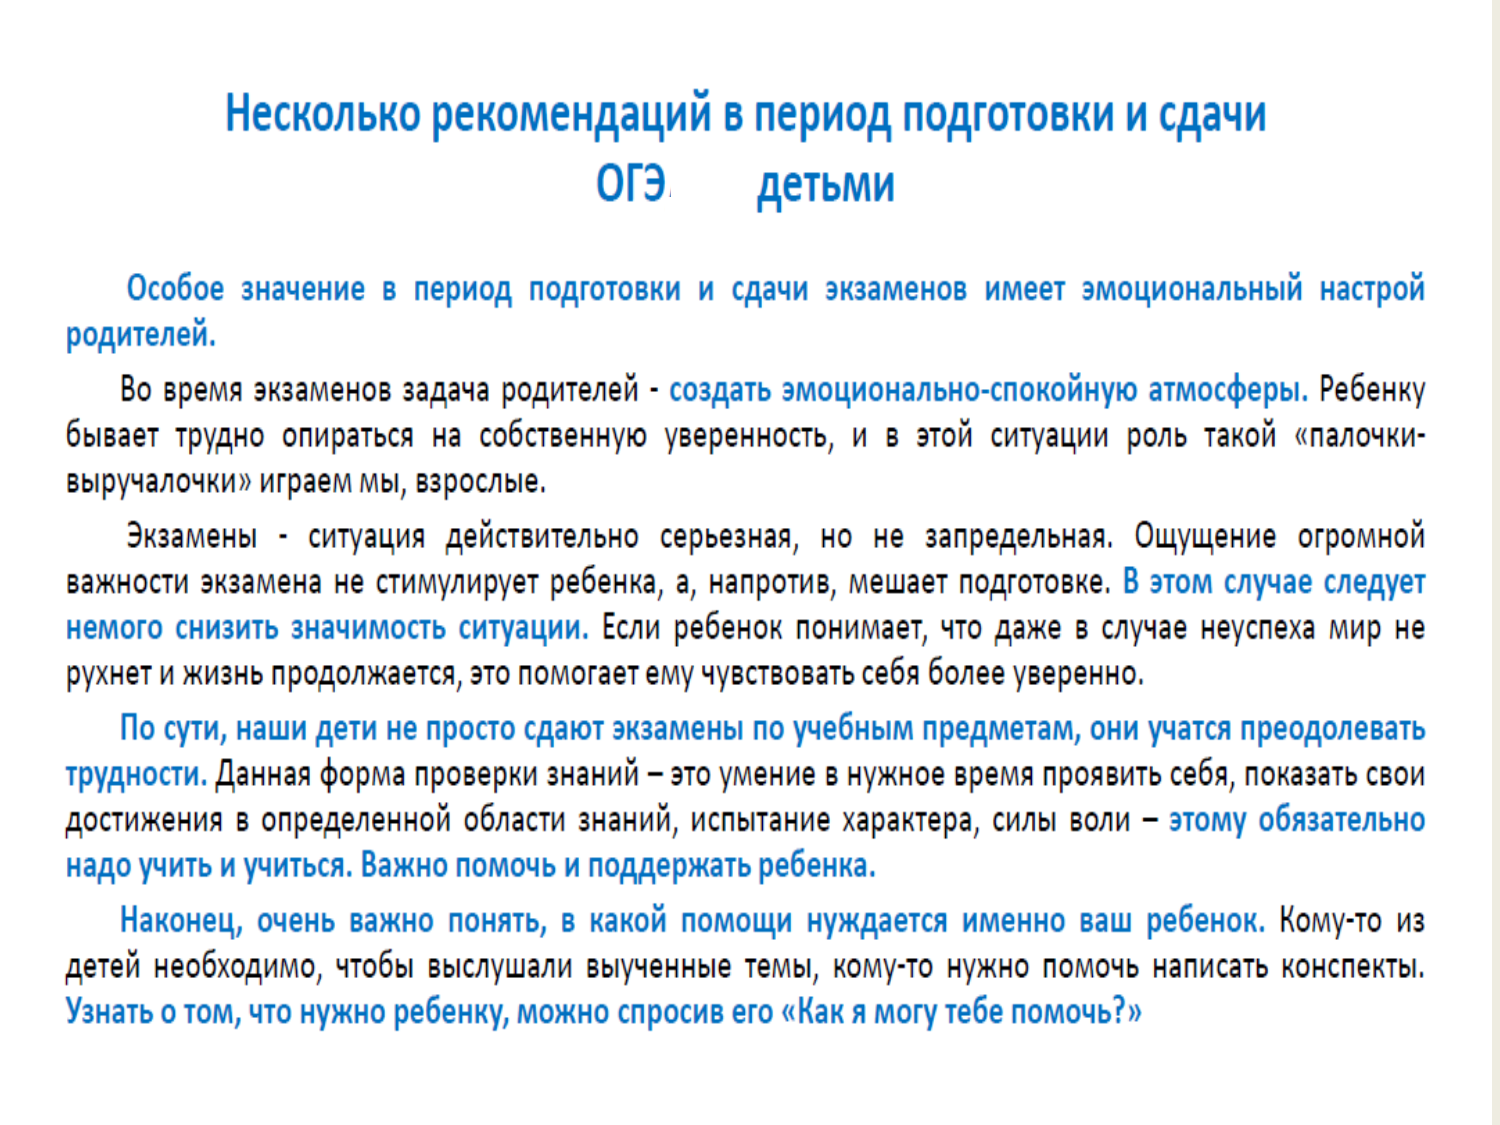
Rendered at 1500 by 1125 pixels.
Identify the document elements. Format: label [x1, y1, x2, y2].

text_box [666, 190, 680, 210]
list [0, 0, 1493, 1125]
